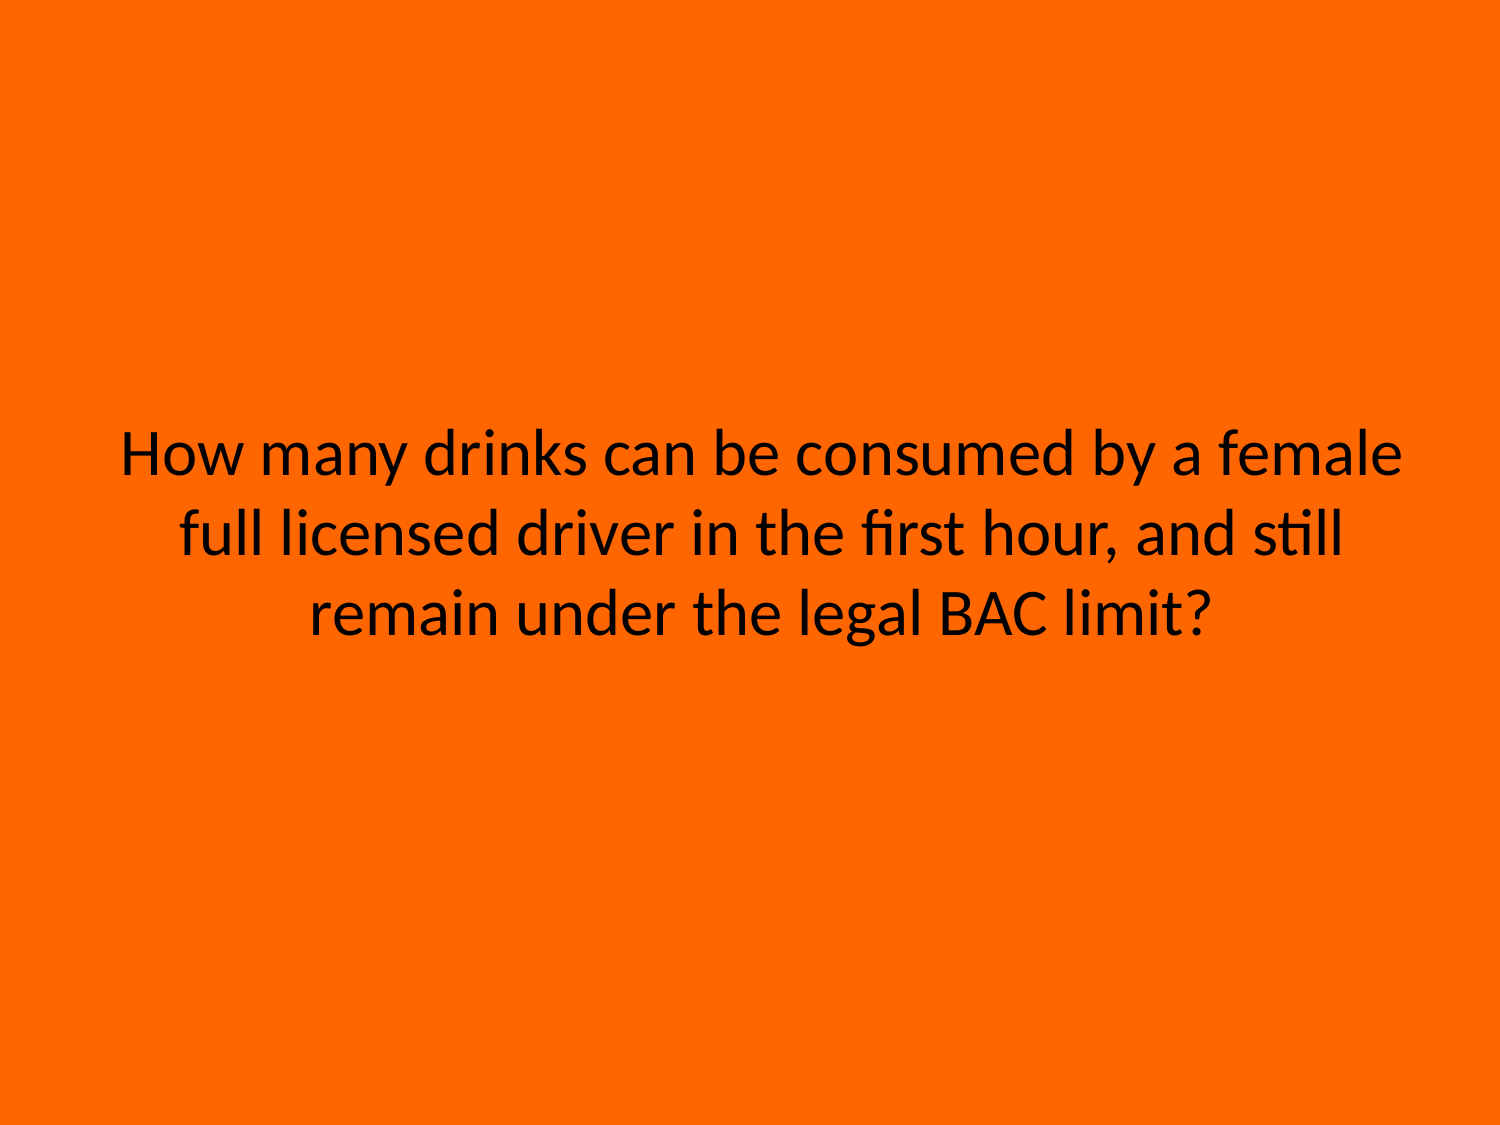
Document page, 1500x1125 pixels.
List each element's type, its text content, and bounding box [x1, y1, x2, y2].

list How many drinks can be consumed by a female full licensed driver in the first hour, and still remain under the legal BAC limit? [87, 157, 1438, 901]
